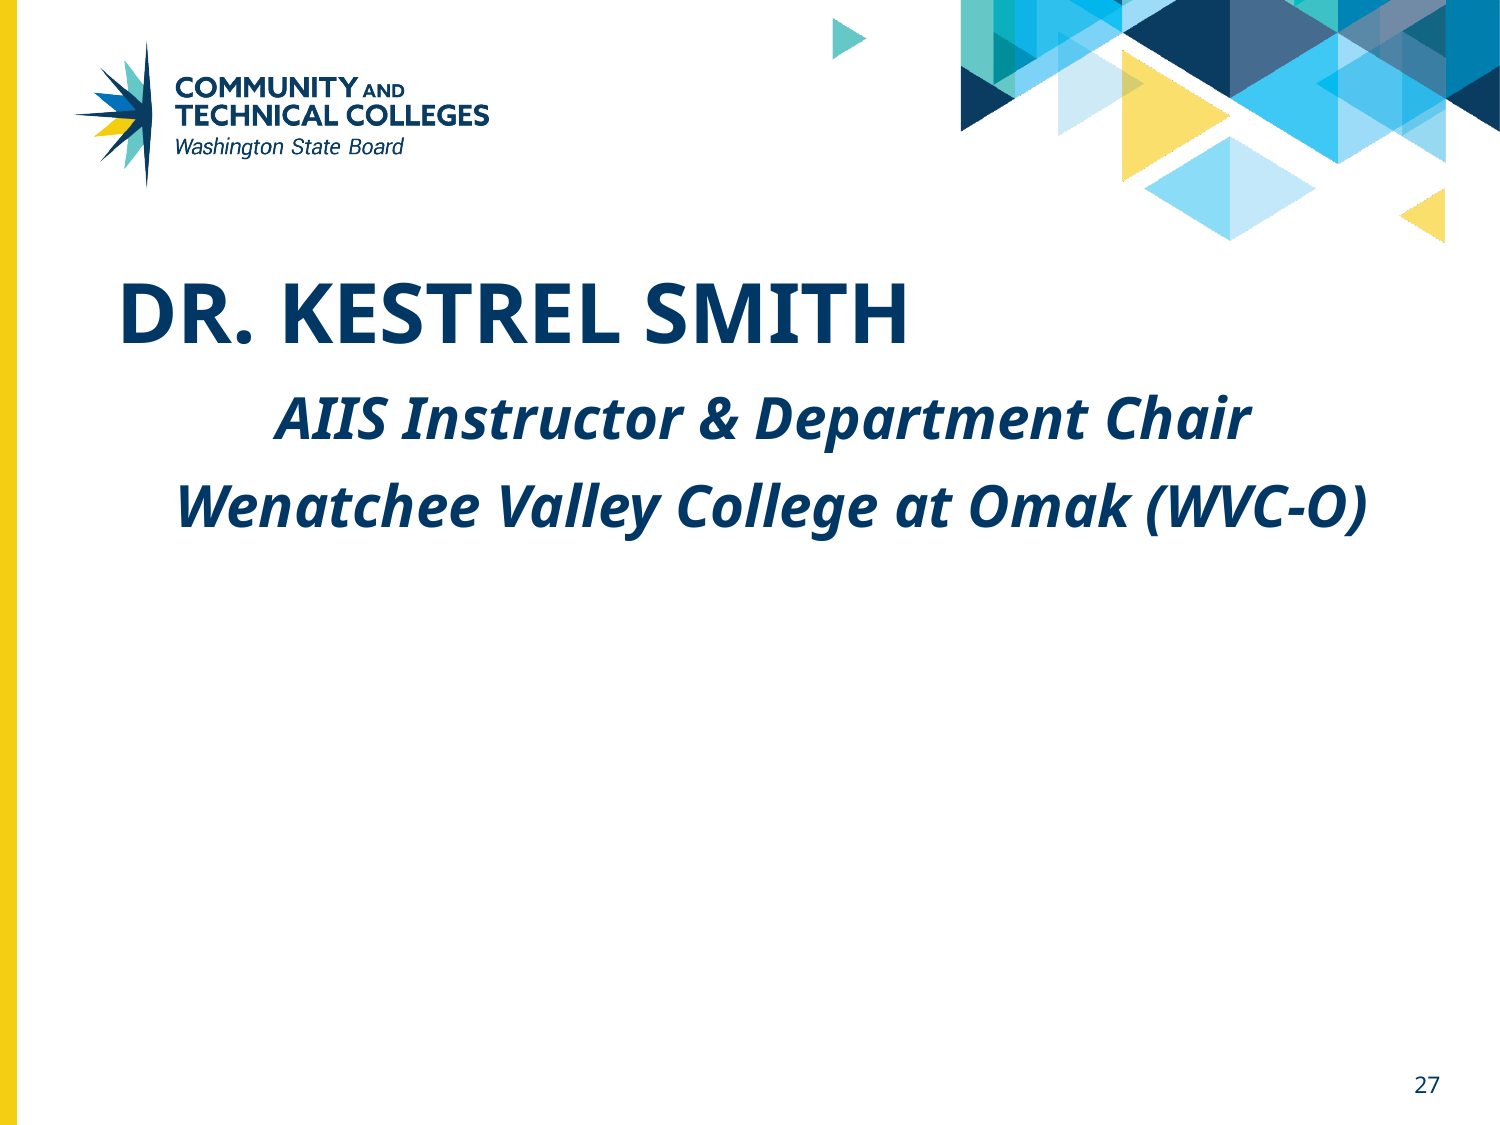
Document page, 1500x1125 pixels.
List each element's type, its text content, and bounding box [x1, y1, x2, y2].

slide_number 27 [1378, 1063, 1456, 1103]
picture [17, 25, 557, 228]
title Dr. Kestrel Smith [101, 264, 1470, 404]
picture [832, 0, 1500, 243]
list AIIS Instructor & Department Chair Wenatchee Valley College at Omak (WVC-O) [88, 381, 1456, 998]
